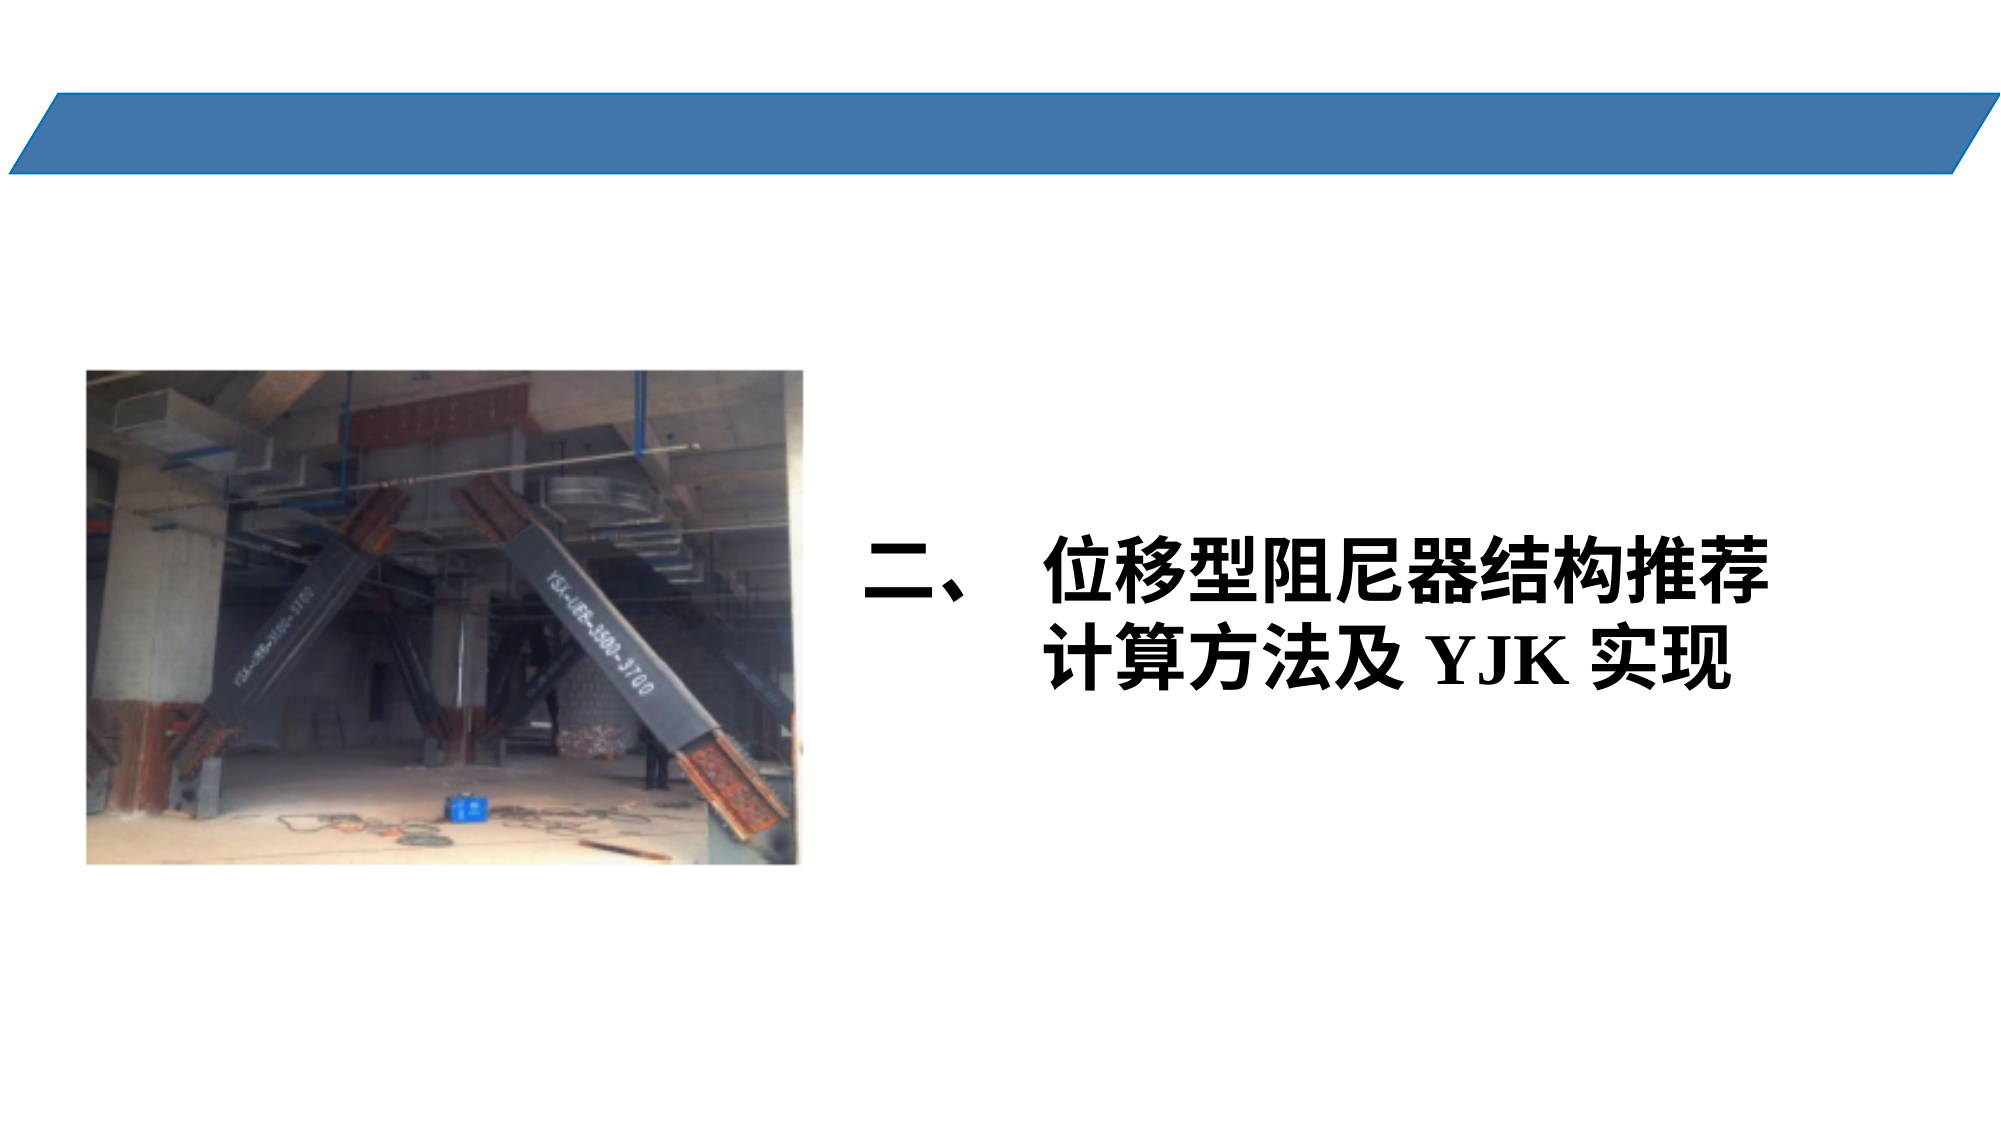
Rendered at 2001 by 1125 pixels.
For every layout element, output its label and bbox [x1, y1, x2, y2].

text_box [846, 515, 1839, 710]
picture [67, 352, 837, 875]
text_box [8, 92, 2000, 175]
